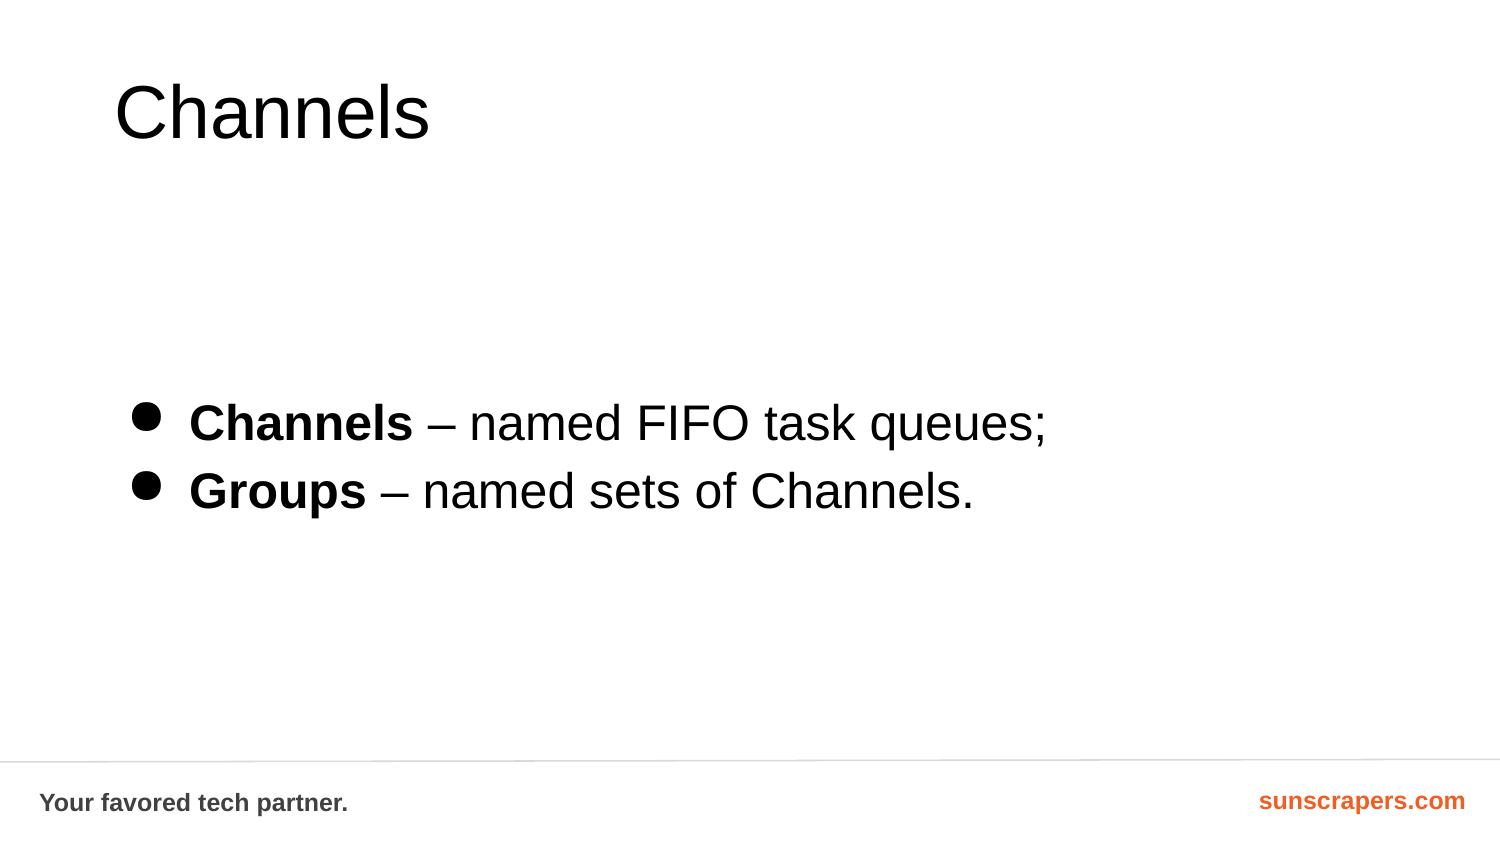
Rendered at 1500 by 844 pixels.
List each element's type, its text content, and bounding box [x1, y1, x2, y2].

text_box Channels – named FIFO task queues; Groups – named sets of Channels. [99, 195, 1437, 705]
title Channels [99, 50, 1437, 169]
